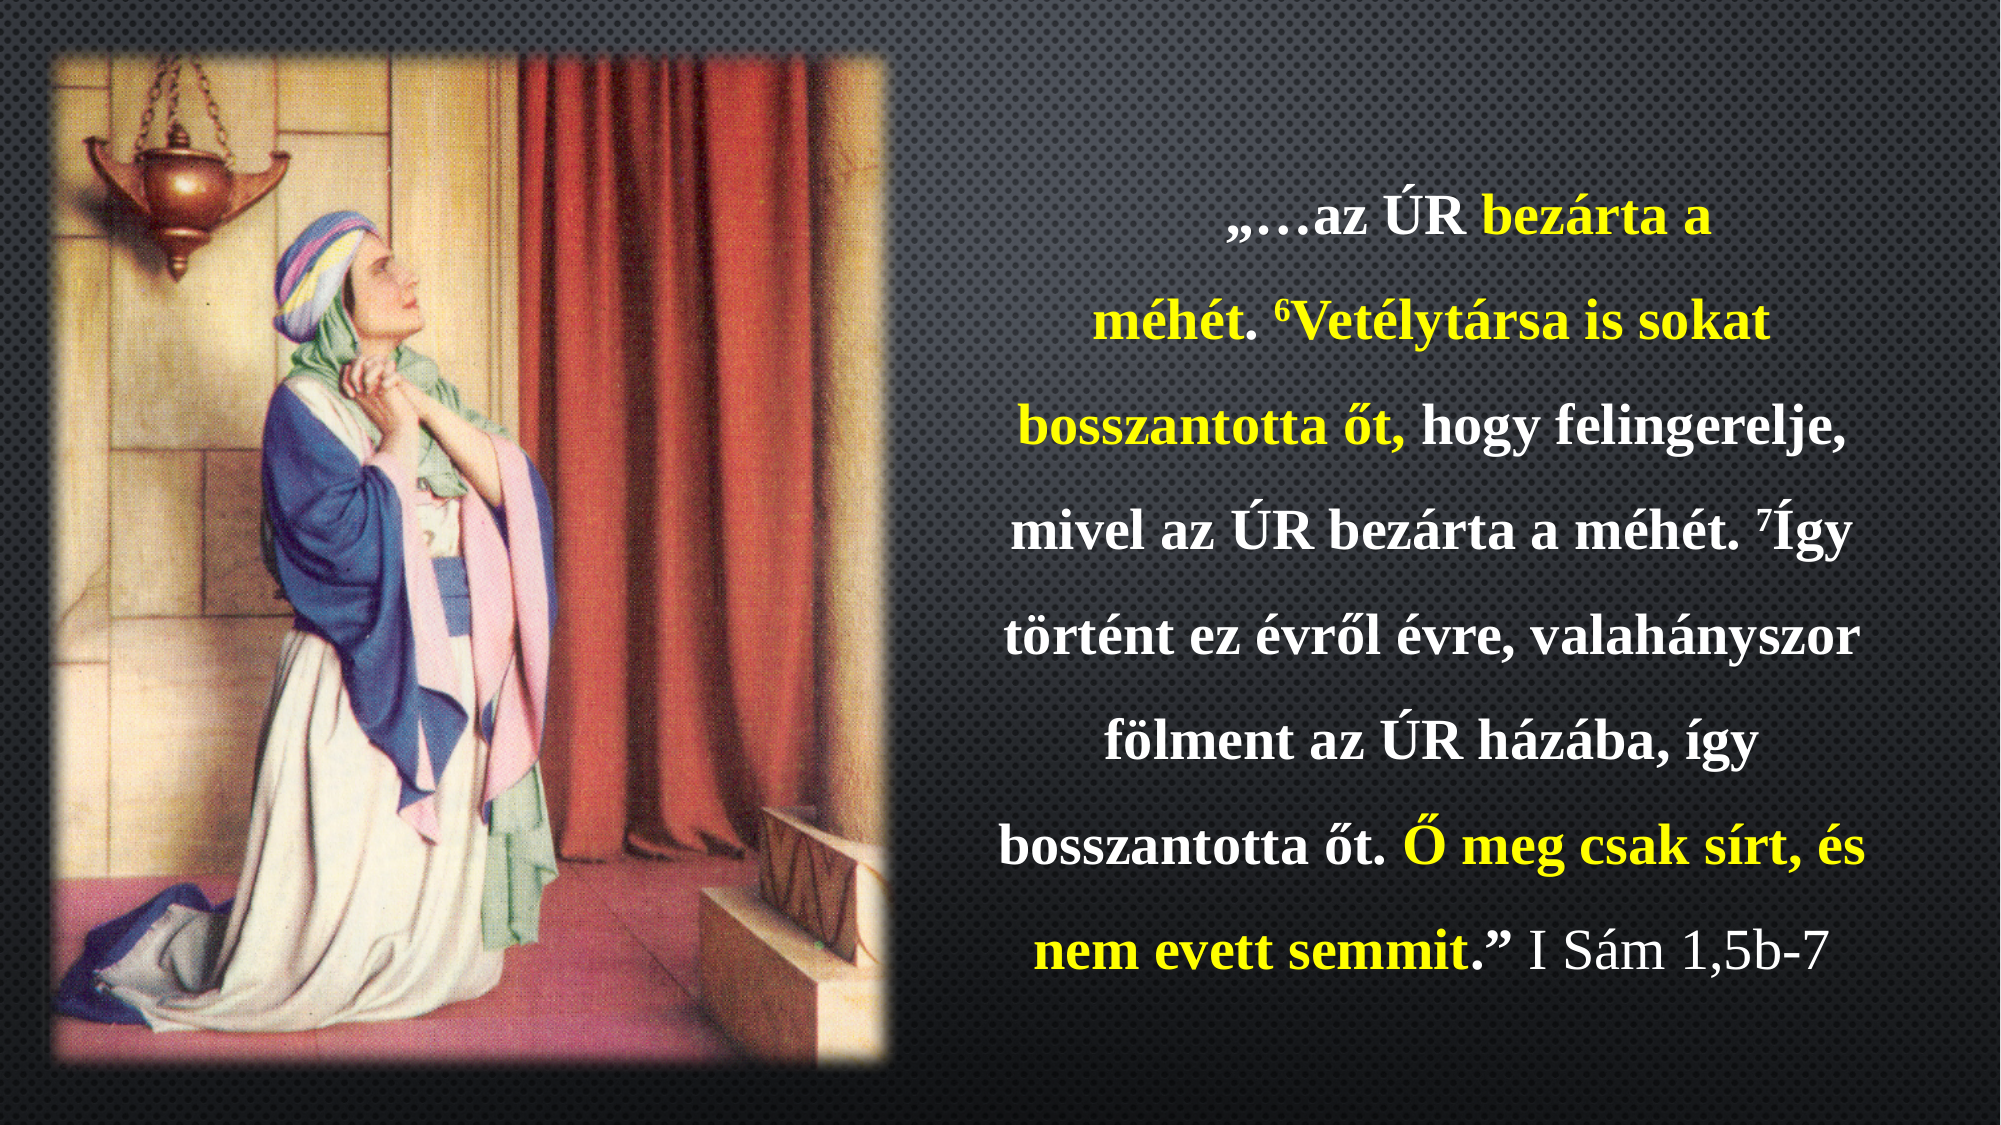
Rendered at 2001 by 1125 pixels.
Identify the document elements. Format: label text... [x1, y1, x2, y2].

text_box „…az ÚR bezárta a méhét. 6Vetélytársa is sokat bosszantotta őt, hogy felingerelje, mivel az ÚR bezárta a méhét. 7Így történt ez évről évre, valahányszor fölment az ÚR házába, így bosszantotta őt. Ő meg csak sírt, és nem evett semmit.” I Sám 1,5b-7 [932, 133, 1933, 989]
picture [38, 42, 902, 1077]
